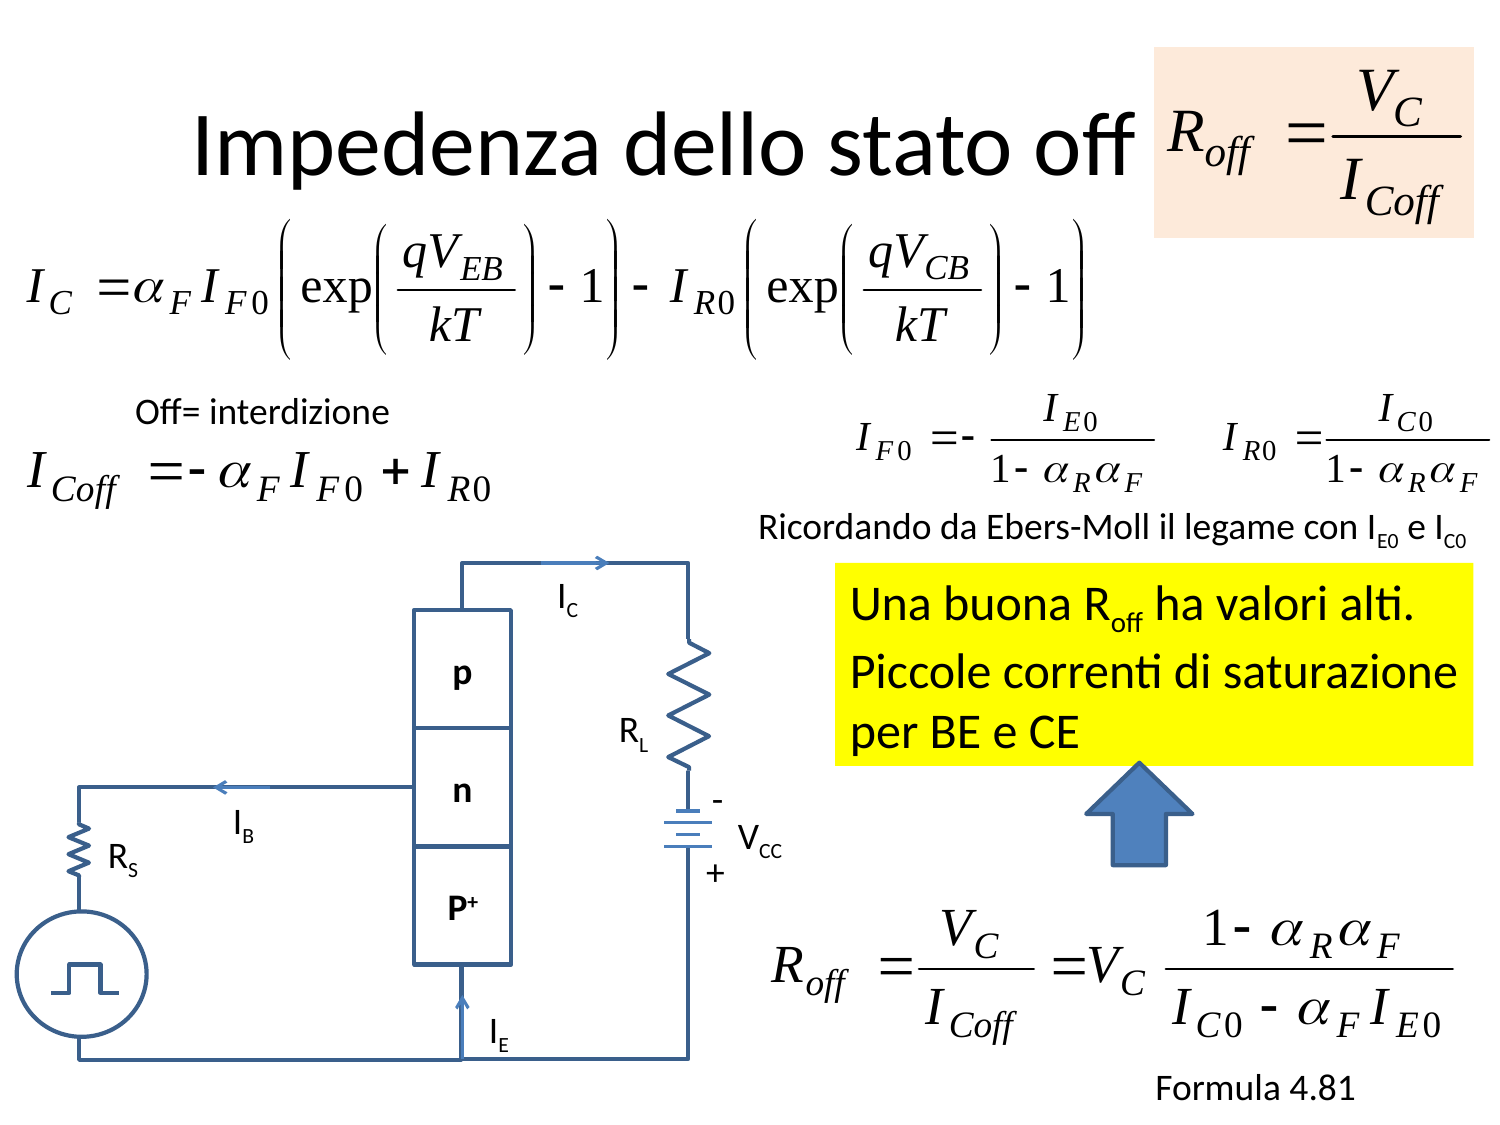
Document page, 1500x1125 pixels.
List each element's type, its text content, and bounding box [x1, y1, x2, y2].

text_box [735, 379, 1498, 556]
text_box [15, 207, 1100, 373]
title Impedenza dello stato off [0, 45, 1154, 233]
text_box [831, 565, 1477, 866]
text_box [1154, 46, 1475, 238]
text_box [759, 891, 1465, 1058]
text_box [15, 379, 502, 526]
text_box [16, 562, 800, 1061]
text_box Formula 4.81 [1140, 1065, 1372, 1116]
